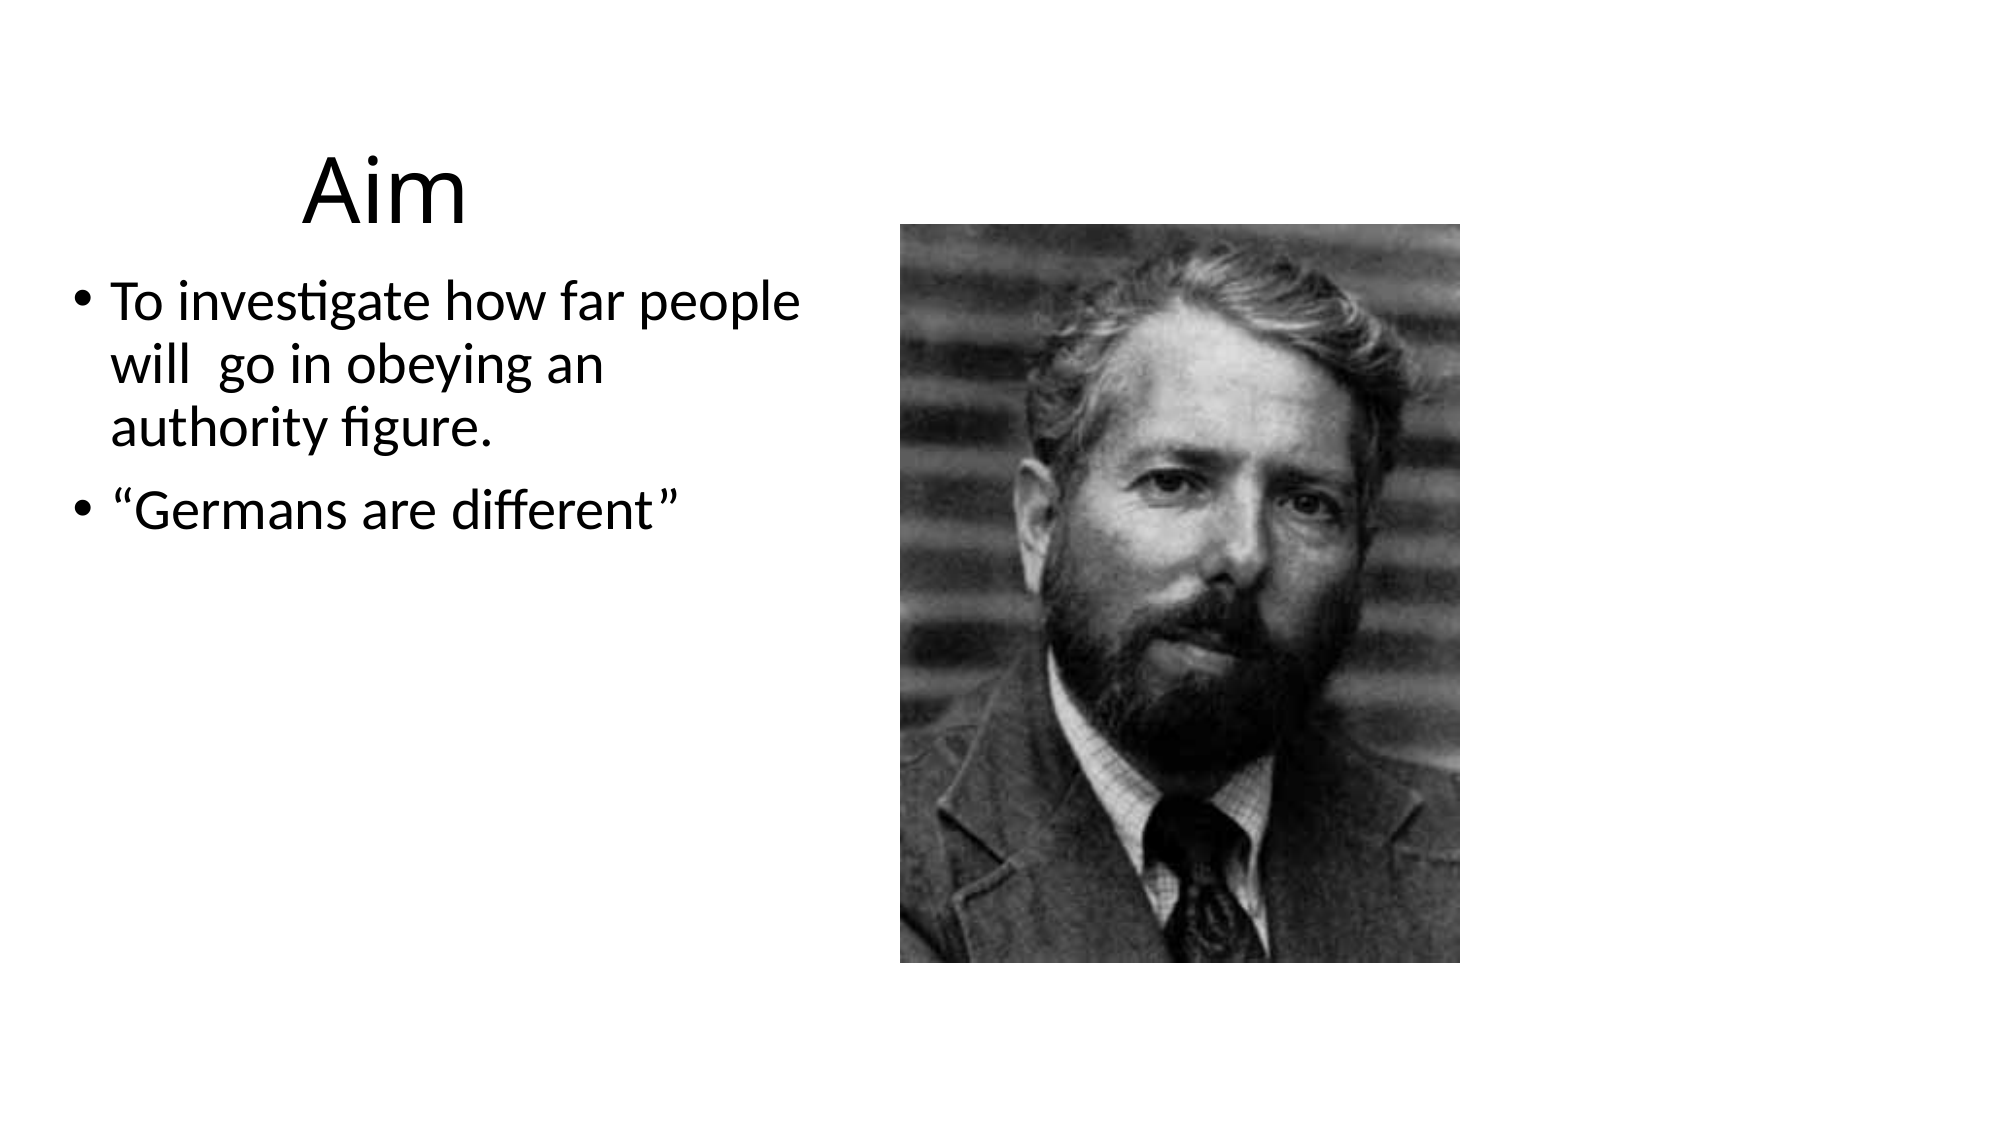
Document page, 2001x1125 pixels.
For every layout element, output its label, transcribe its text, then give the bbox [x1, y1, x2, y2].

title Aim [287, 99, 1514, 288]
list To investigate how far people will go in obeying an authority figure. “Germans are different” [57, 262, 849, 1000]
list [899, 224, 1460, 963]
